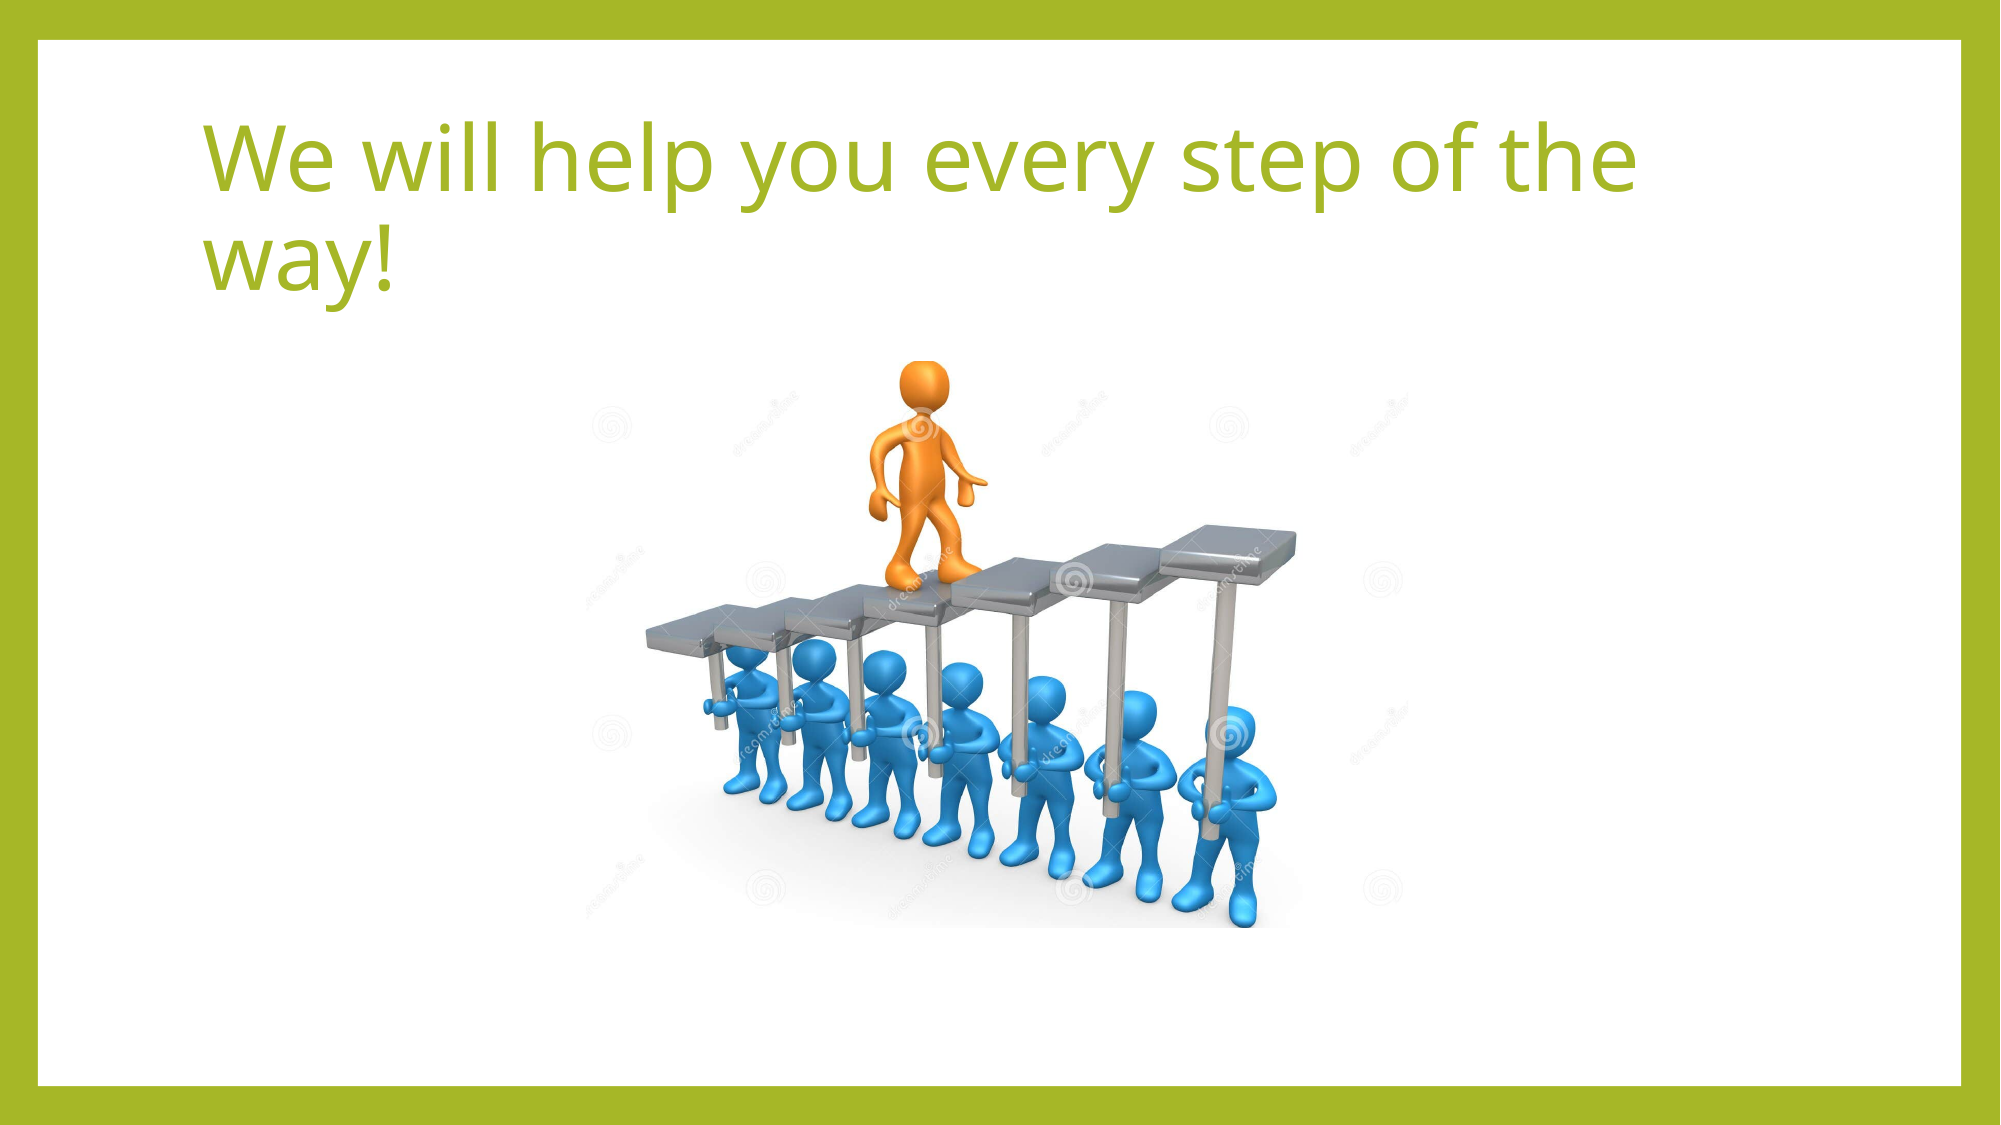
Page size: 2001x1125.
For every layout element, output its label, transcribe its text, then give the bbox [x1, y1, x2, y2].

title We will help you every step of the way! [187, 99, 1808, 323]
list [586, 360, 1409, 928]
